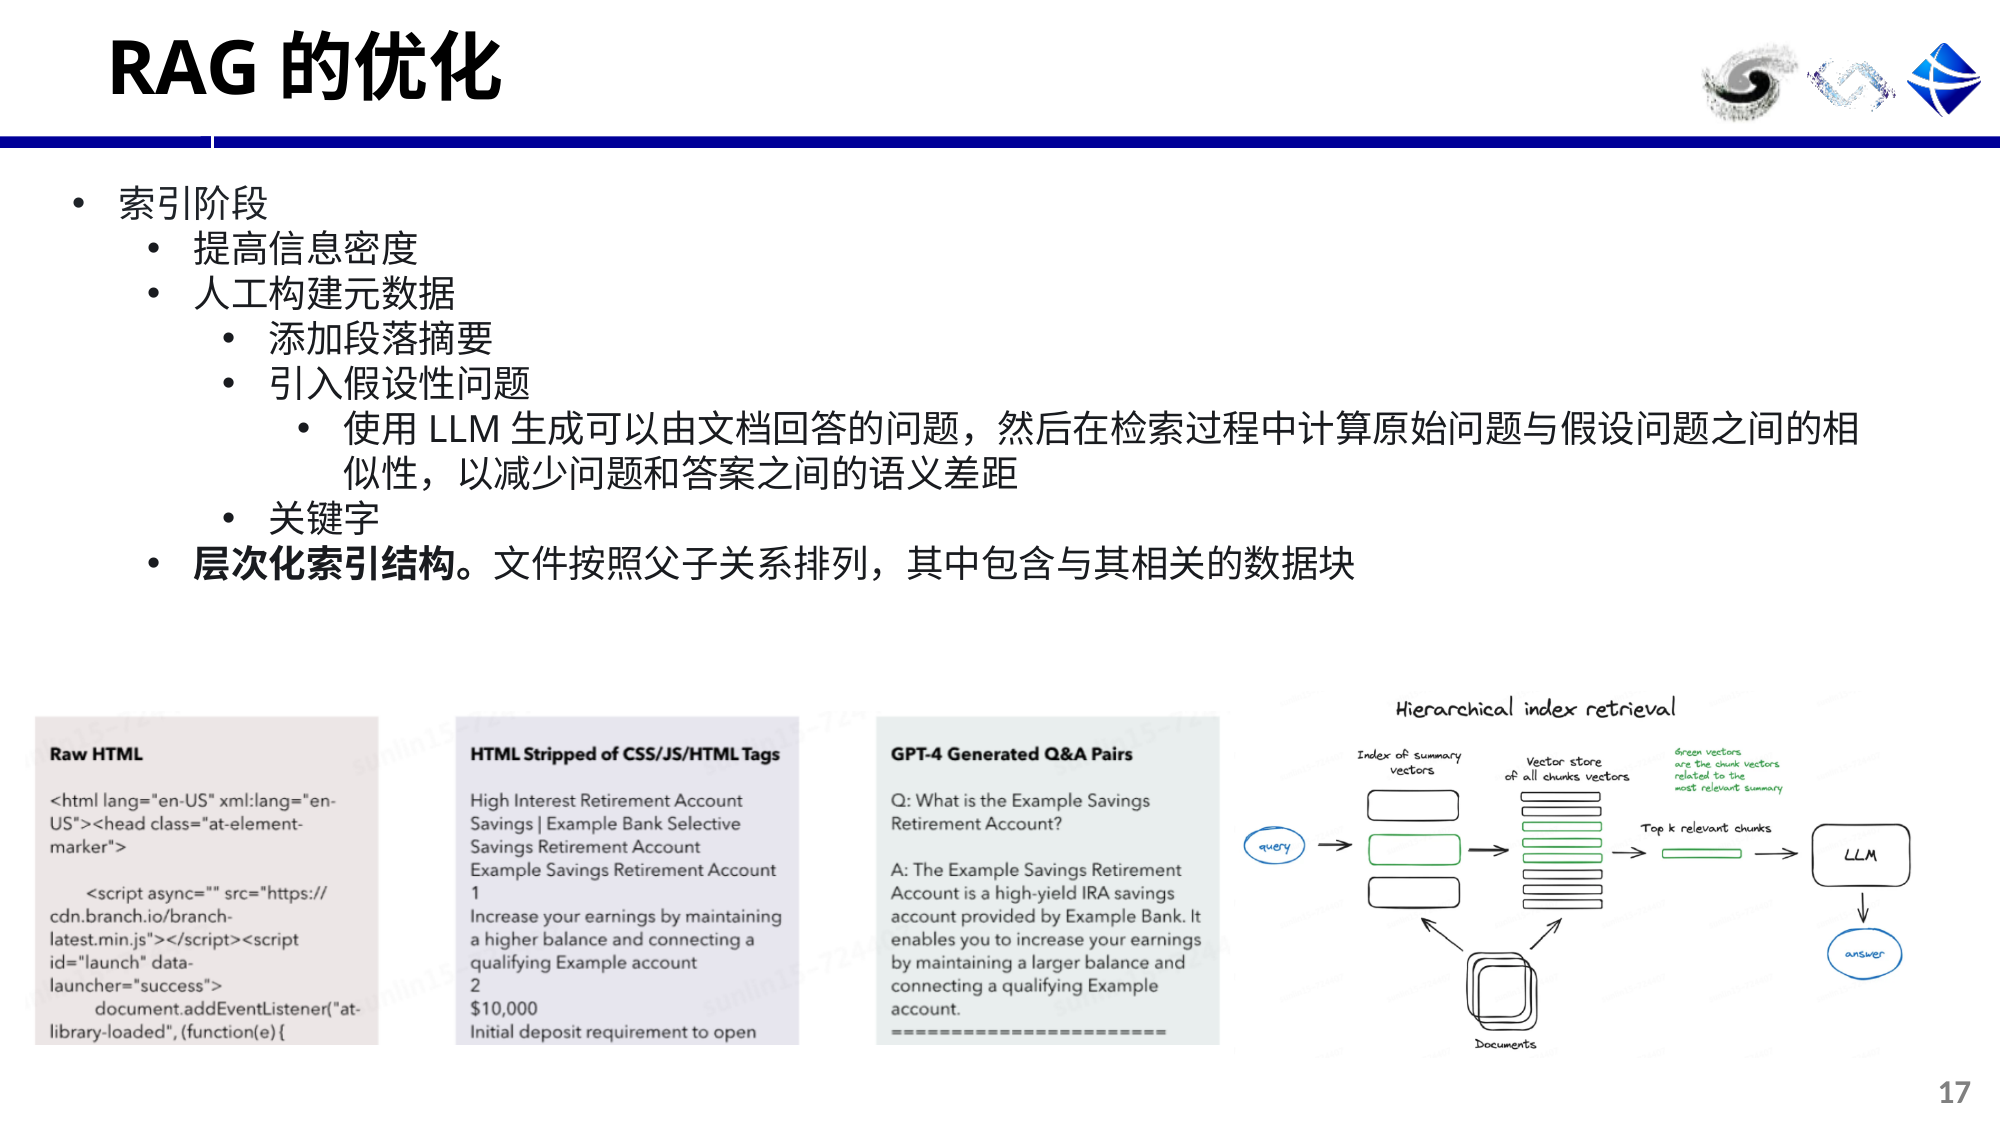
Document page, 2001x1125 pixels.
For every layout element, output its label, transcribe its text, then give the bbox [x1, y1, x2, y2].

text_box 索引阶段 提高信息密度 人工构建元数据 添加段落摘要 引入假设性问题 使用LLM生成可以由文档回答的问题，然后在检索过程中计算原始问题与假设问题之间的相似性，以减少问题和答案之间的语义差距 关键字 层次化索引结构。文件按照父子关系排列，其中包含与其相关的数据块 [57, 172, 1897, 638]
picture [1907, 43, 1981, 117]
title RAG的优化 [91, 22, 1652, 121]
picture [1695, 19, 1901, 136]
picture [25, 685, 1929, 1065]
